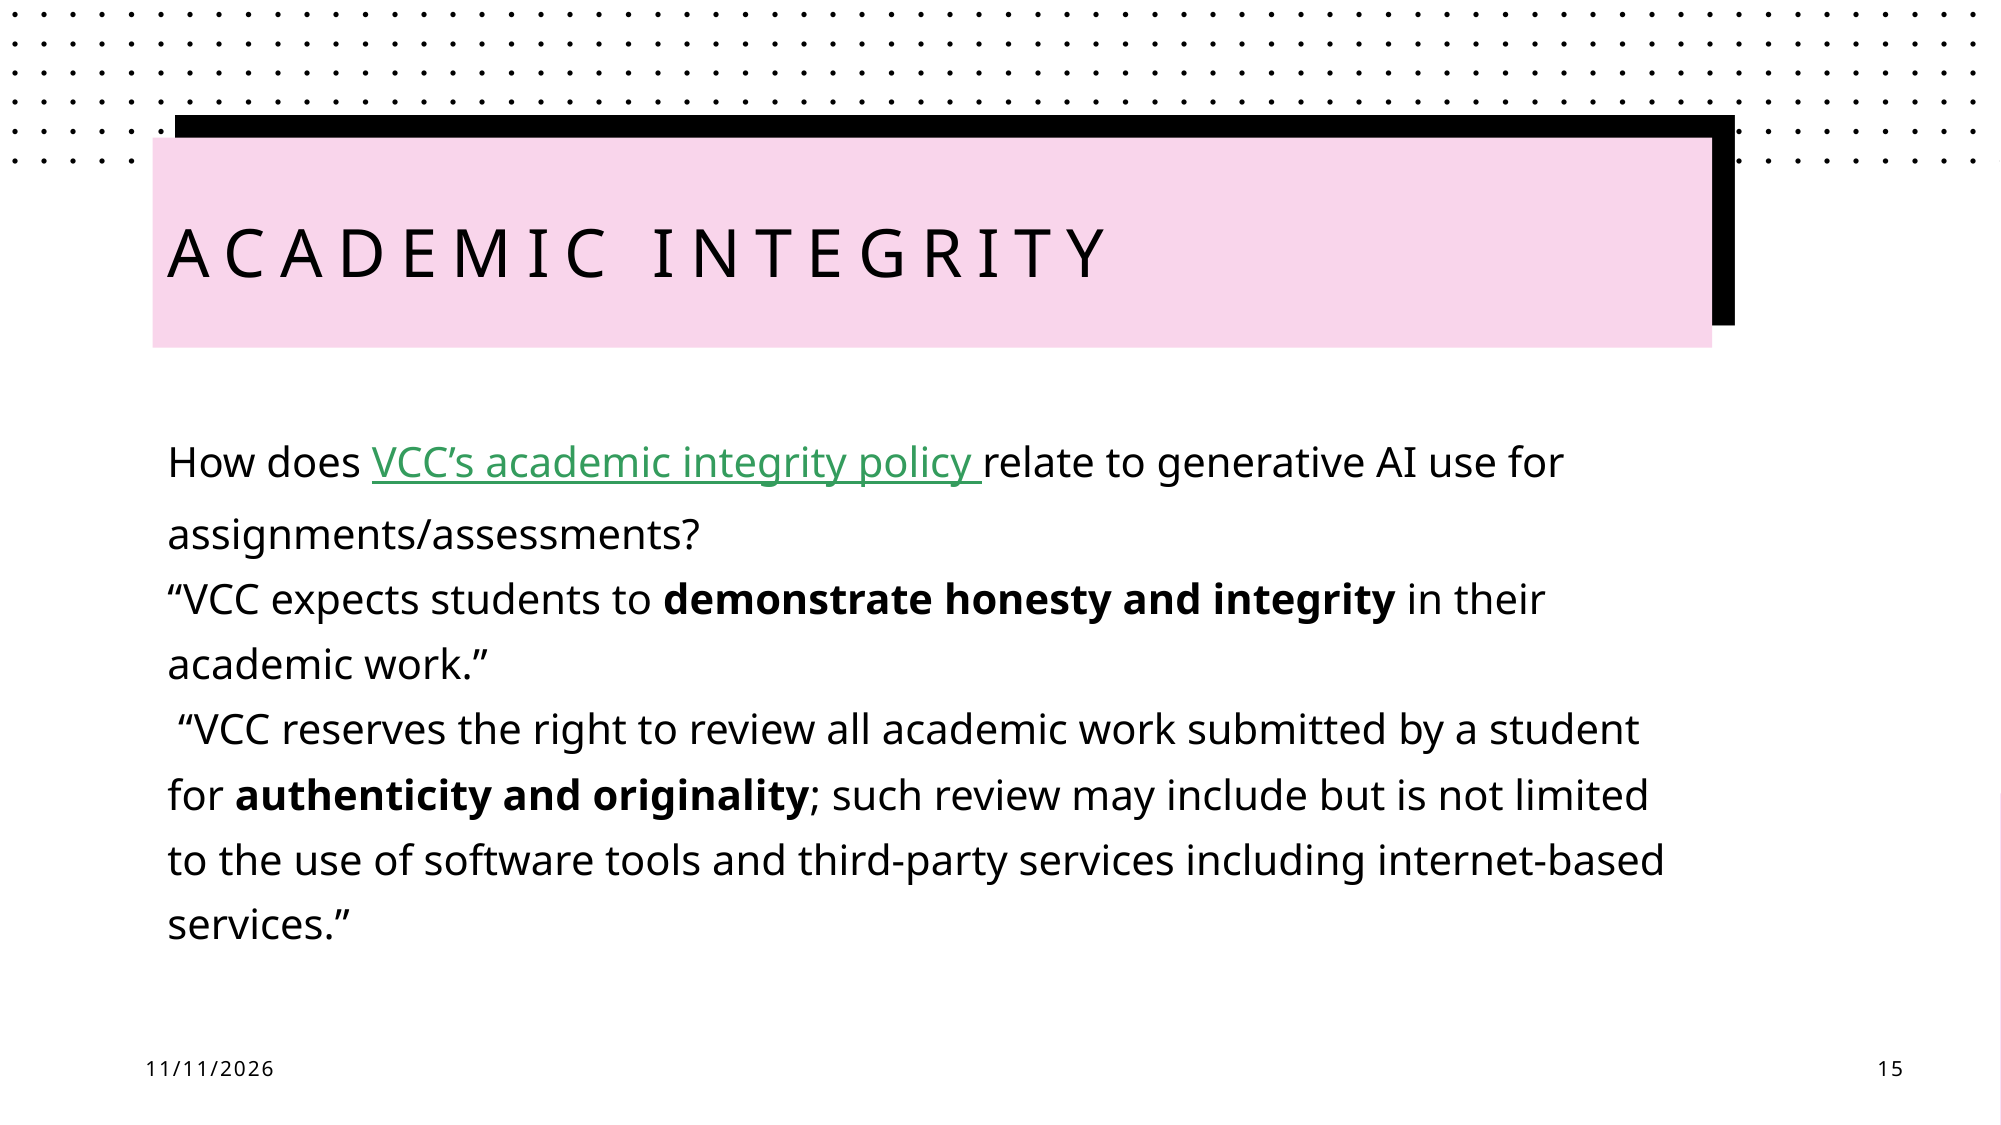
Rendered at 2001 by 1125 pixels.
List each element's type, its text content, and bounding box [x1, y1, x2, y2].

list How does VCC’s academic integrity policy relate to generative AI use for assignments/assessments? “VCC expects students to demonstrate honesty and integrity in their academic work.” “VCC reserves the right to review all academic work submitted by a student for authenticity and originality; such review may include but is not limited to the use of software tools and third-party services including internet-based services.” [152, 411, 1711, 1016]
text_box [0, 179, 2000, 1125]
slide_number 15 [1831, 1040, 1919, 1101]
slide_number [130, 1040, 581, 1101]
text_box [0, 0, 2000, 179]
title Academic Integrity [152, 137, 1713, 348]
